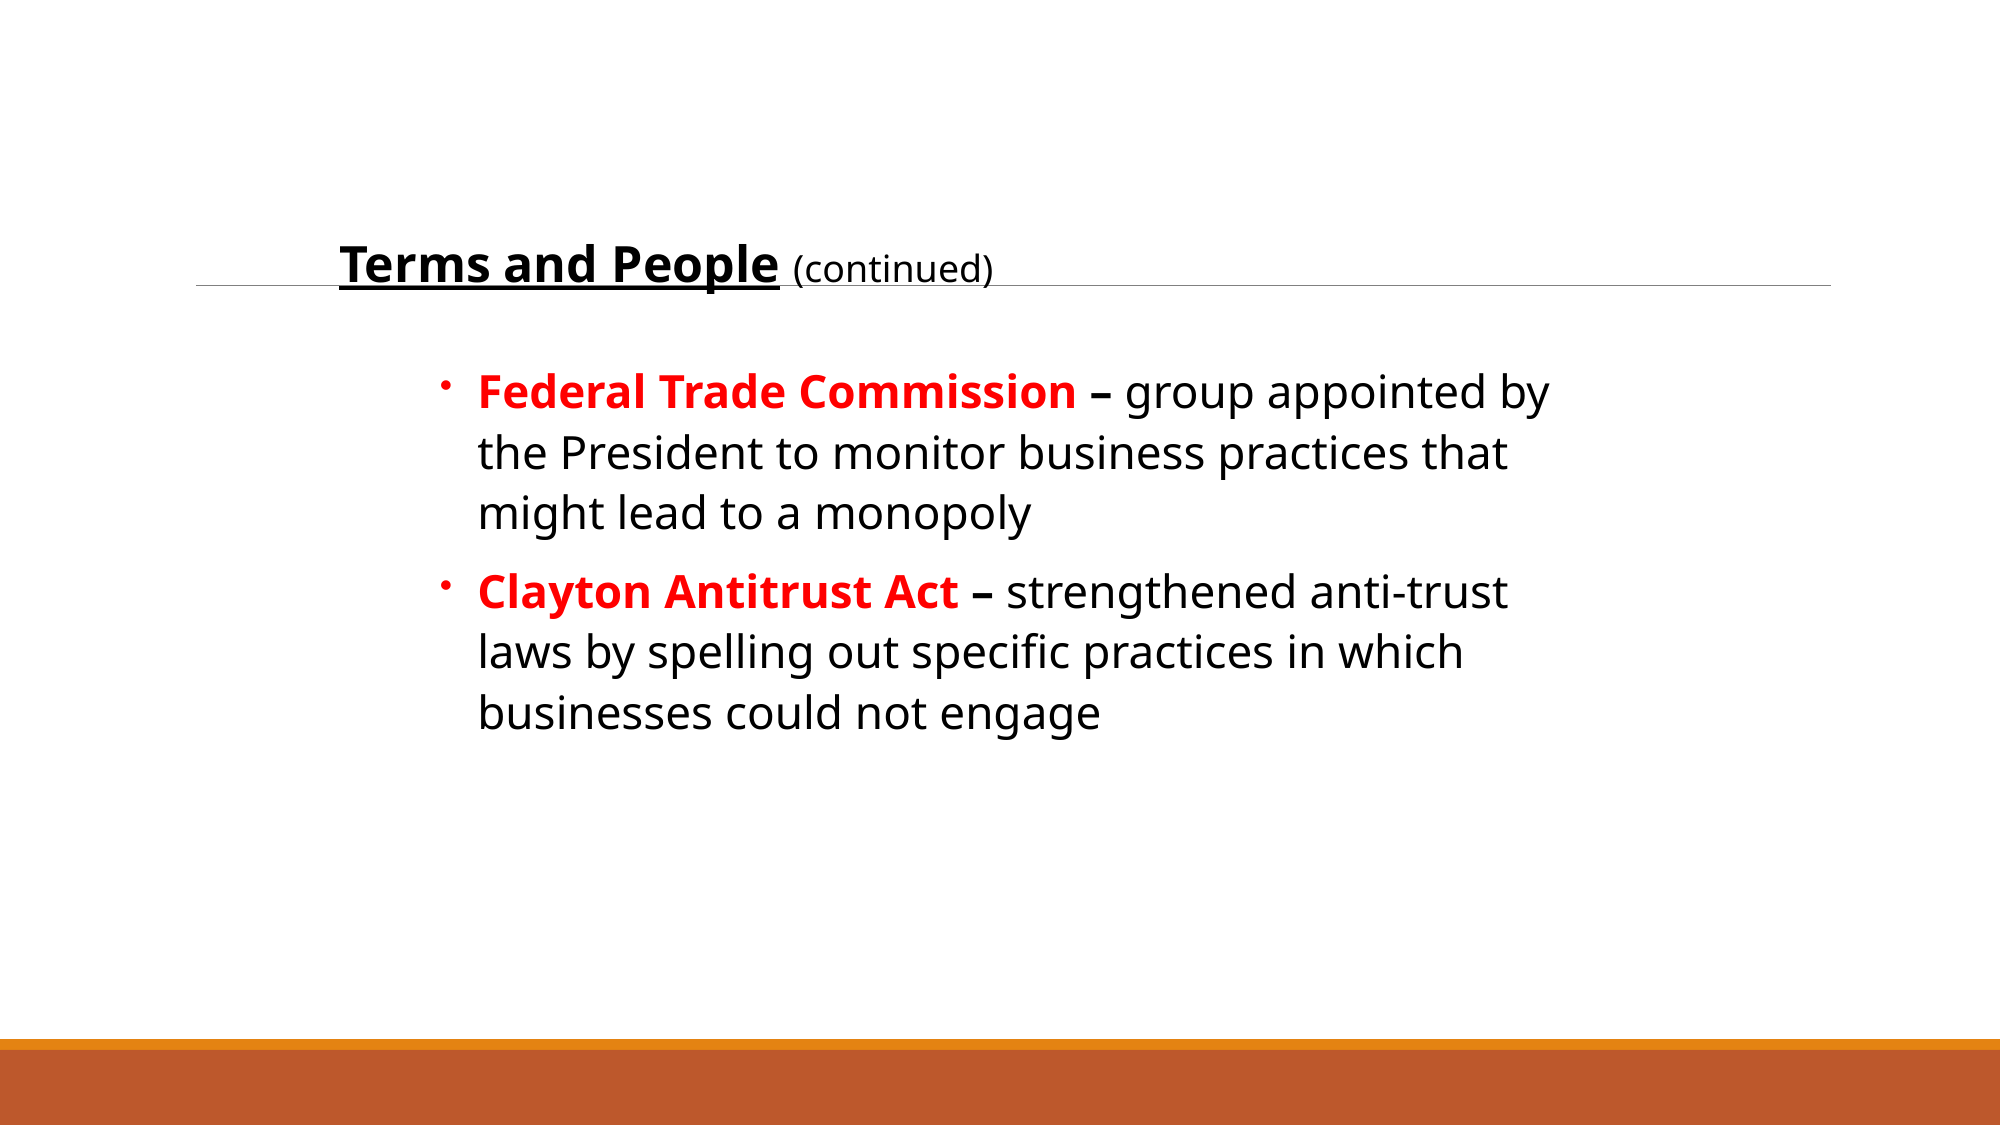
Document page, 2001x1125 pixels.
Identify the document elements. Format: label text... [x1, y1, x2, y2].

text_box Federal Trade Commission – group appointed by the President to monitor business practices that might lead to a monopoly Clayton Antitrust Act – strengthened anti-trust laws by spelling out specific practices in which businesses could not engage [424, 349, 1625, 746]
text_box Terms and People (continued) [324, 224, 1613, 300]
